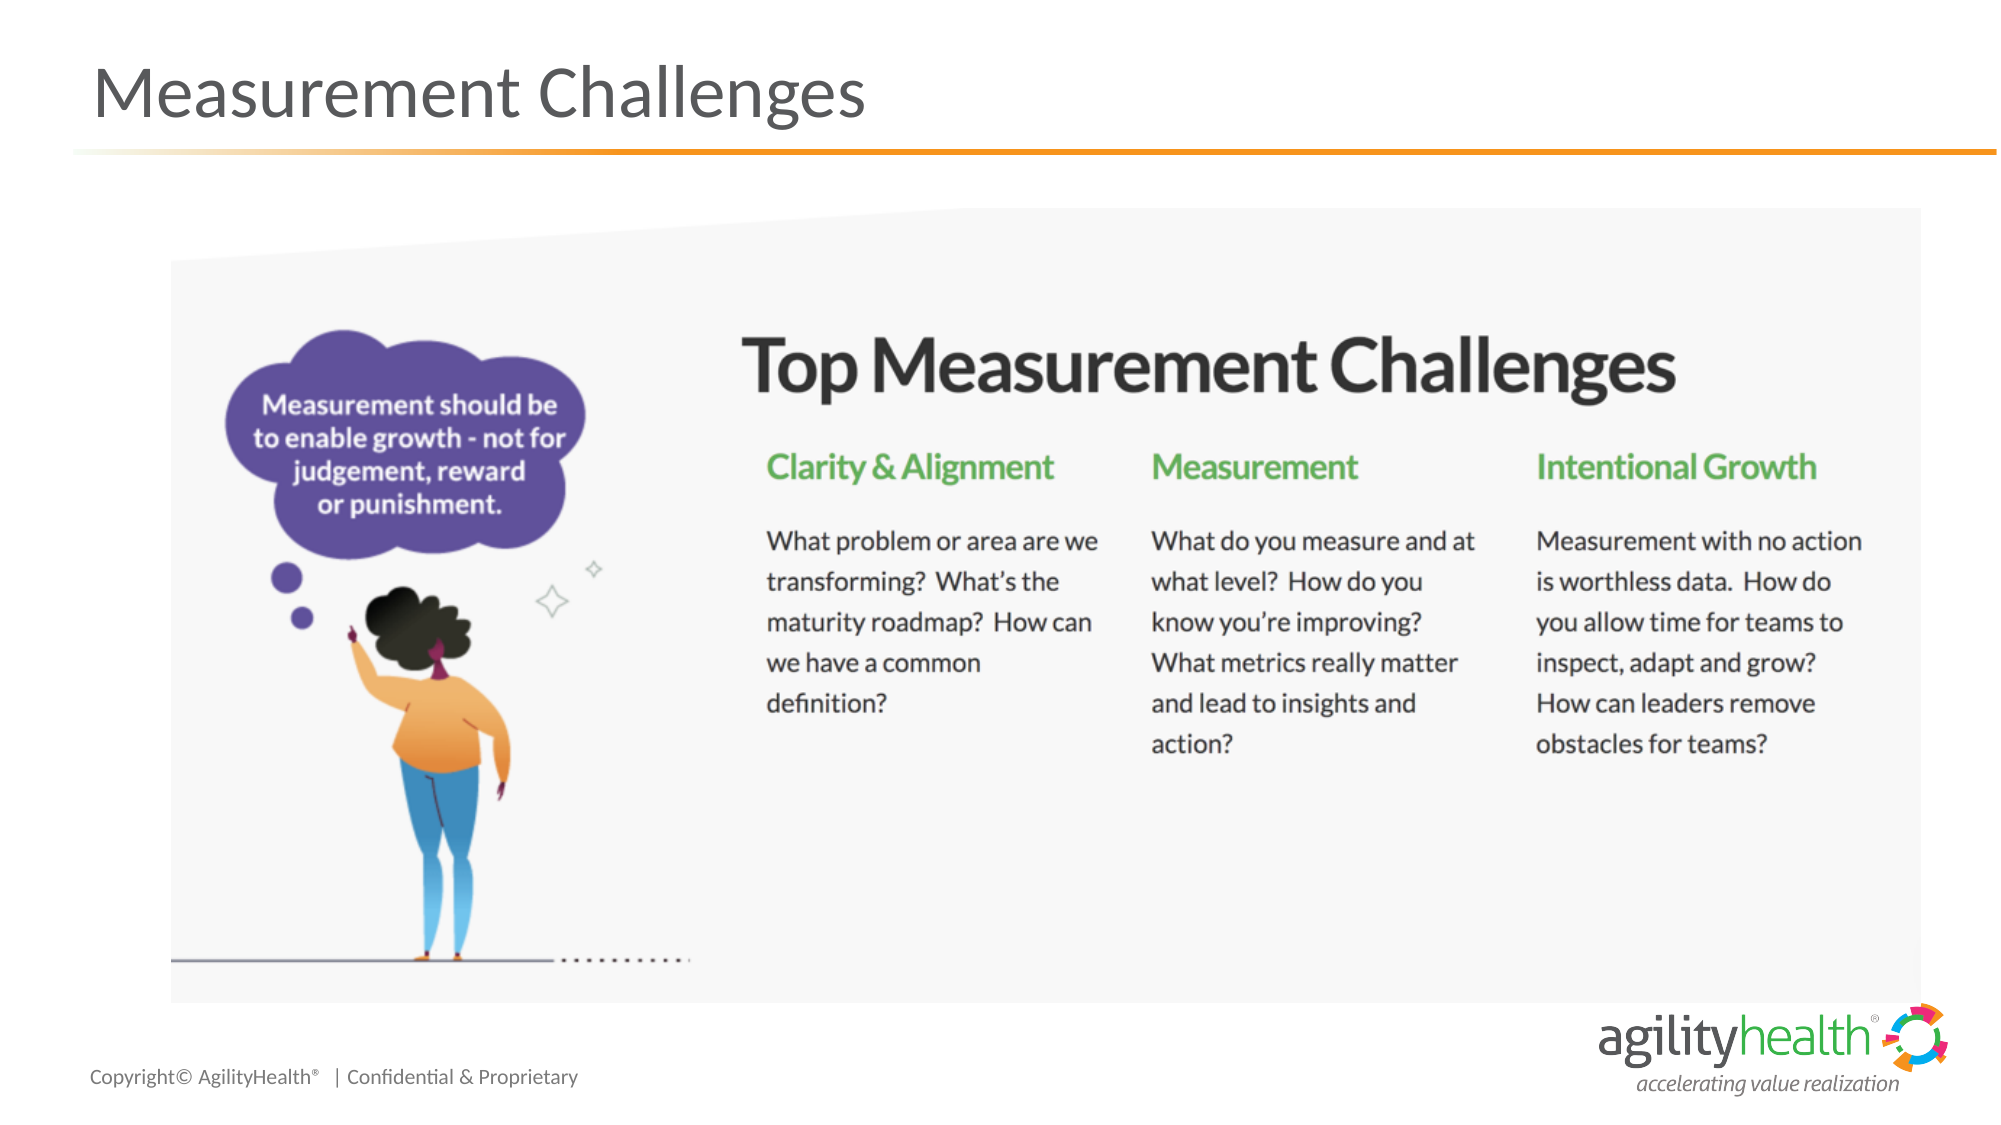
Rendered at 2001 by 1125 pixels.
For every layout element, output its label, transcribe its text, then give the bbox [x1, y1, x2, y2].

picture [73, 149, 2000, 155]
picture [171, 207, 1948, 1101]
text_box Measurement Challenges [77, 44, 1921, 141]
